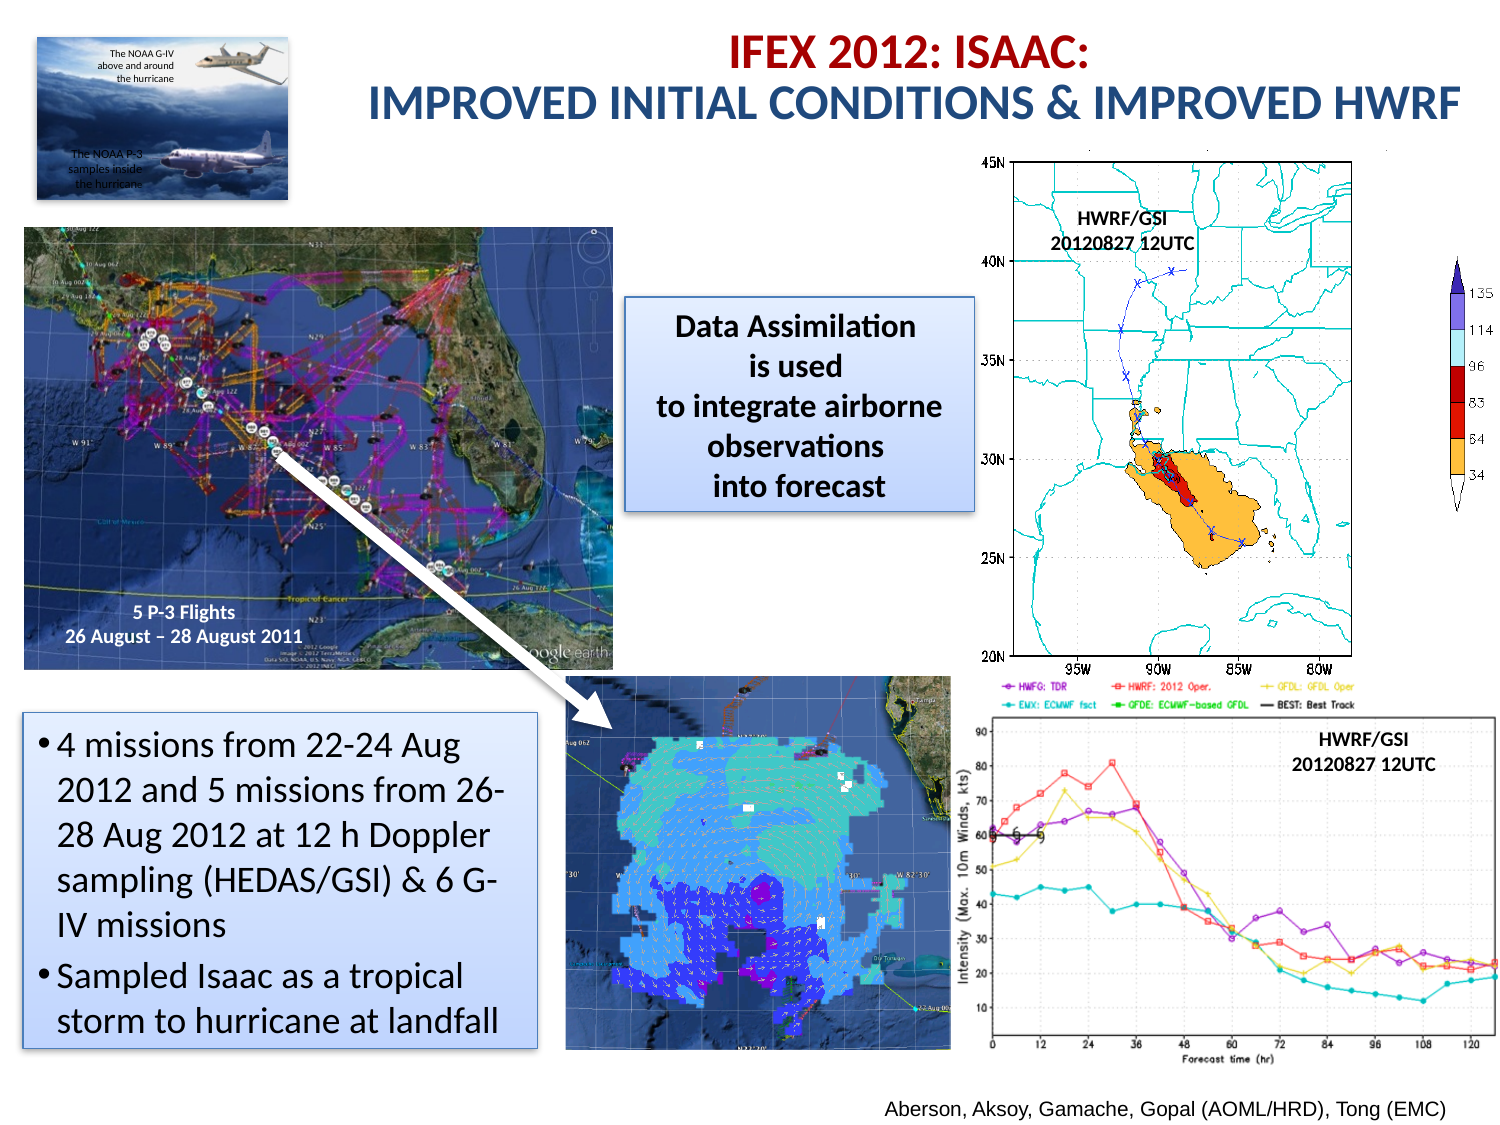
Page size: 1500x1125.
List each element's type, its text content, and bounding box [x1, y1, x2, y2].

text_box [278, 455, 951, 1051]
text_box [37, 37, 288, 201]
text_box 4 missions from 22-24 Aug 2012 and 5 missions from 26-28 Aug 2012 at 12 h Doppler sampling (HEDAS/GSI) & 6 G-IV missions Sampled Isaac as a tropical storm to hurricane at landfall [22, 712, 273, 1049]
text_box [24, 227, 614, 670]
picture [574, 699, 951, 1074]
text_box Data Assimilation is used to integrate airborne observations into forecast [624, 296, 944, 454]
text_box IFEX 2012: ISAAC: IMPROVED INITIAL CONDITIONS & IMPROVED HWRF [304, 24, 1500, 138]
text_box Aberson, Aksoy, Gamache, Gopal (AOML/HRD), Tong (EMC) [874, 1090, 1458, 1125]
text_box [949, 149, 1500, 1068]
